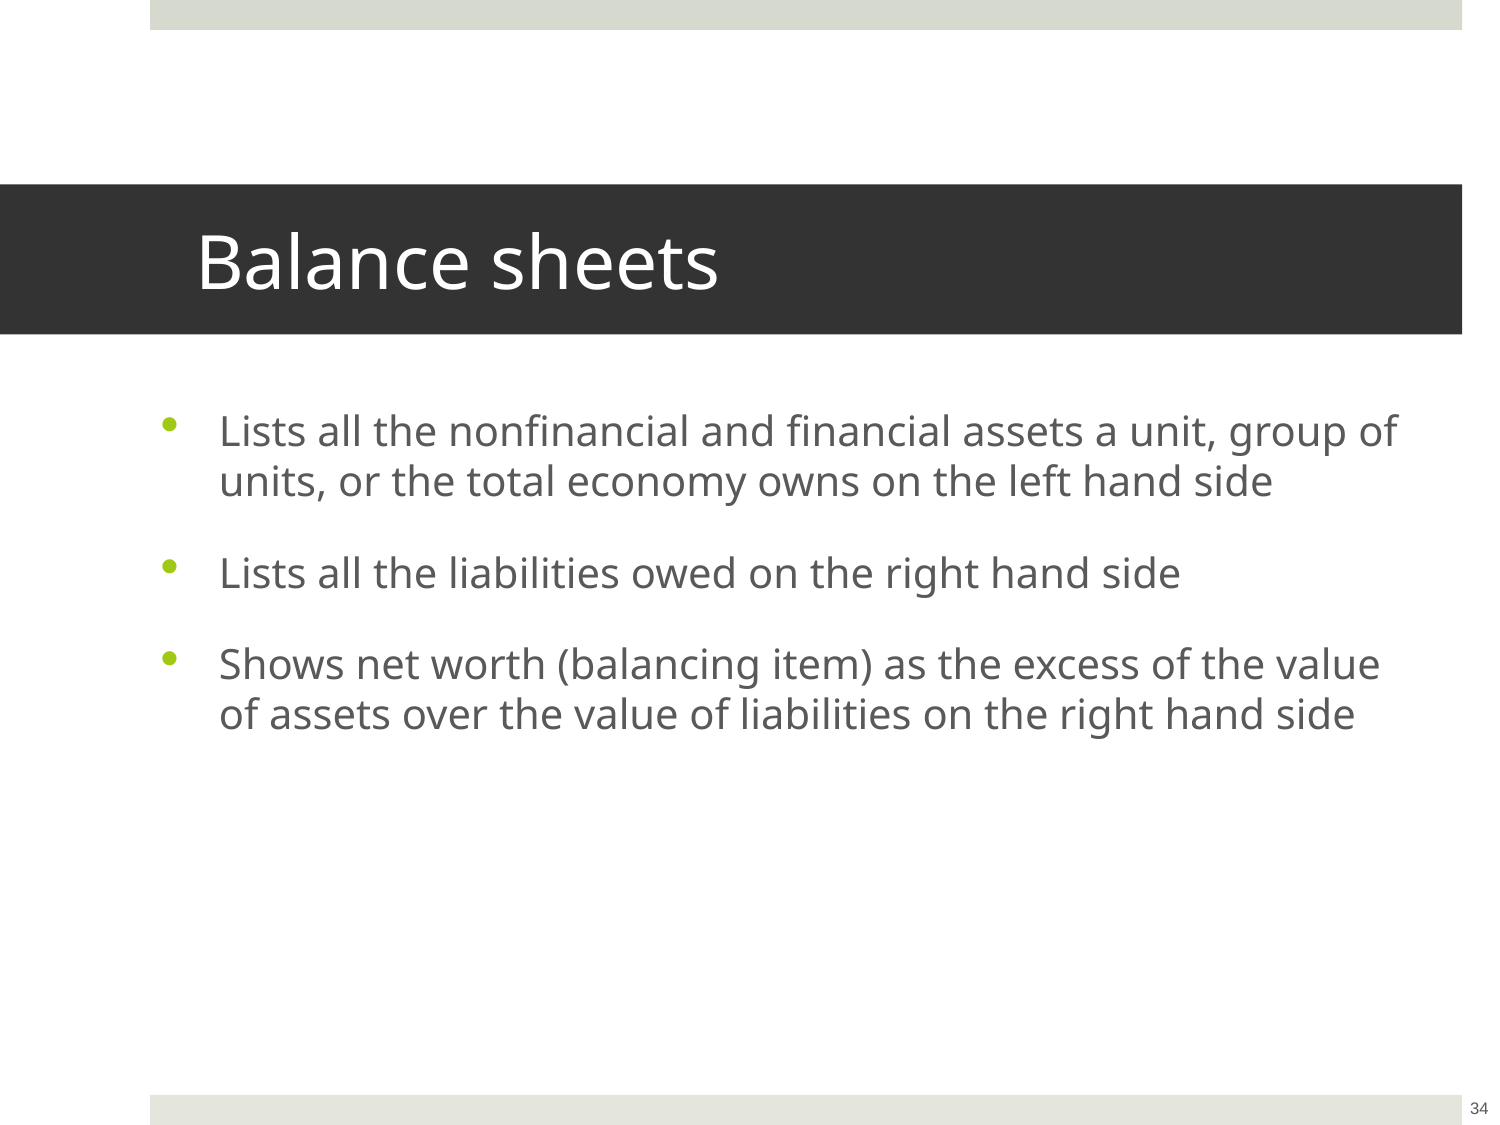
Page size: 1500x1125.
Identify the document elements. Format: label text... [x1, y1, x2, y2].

title Balance sheets [0, 184, 1463, 335]
slide_number 34 [1441, 1077, 1500, 1125]
list Lists all the nonfinancial and financial assets a unit, group of units, or the total economy owns on the left hand side Lists all the liabilities owed on the right hand side Shows net worth (balancing item) as the excess of the value of assets over the value of liabilities on the right hand side [147, 397, 1432, 1000]
